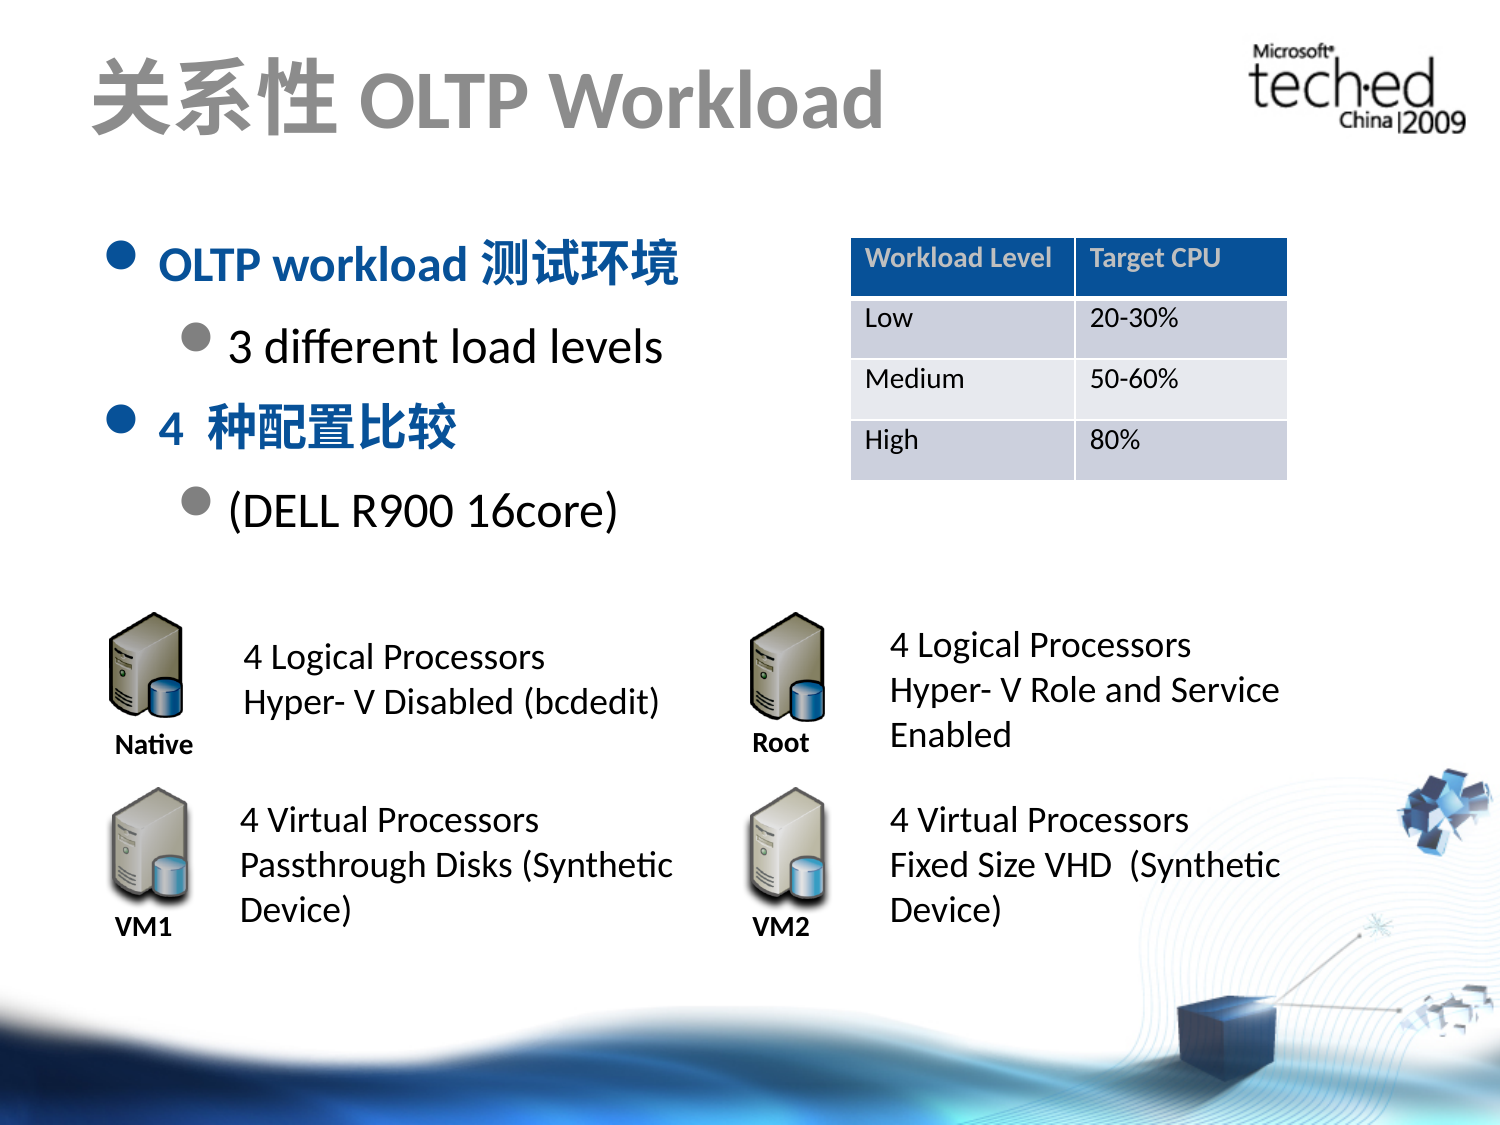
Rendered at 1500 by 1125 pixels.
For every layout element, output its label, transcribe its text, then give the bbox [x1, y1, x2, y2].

table_cell 20-30% [1076, 301, 1287, 358]
table_header Workload Level [851, 238, 1074, 296]
table_cell High [851, 421, 1074, 480]
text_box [99, 612, 213, 770]
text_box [737, 786, 838, 951]
table_cell Low [851, 301, 1074, 358]
title 关系性OLTP Workload [75, 37, 1278, 139]
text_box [737, 612, 838, 767]
text_box 4 Logical Processors Hyper- V Role and Service Enabled [875, 612, 1350, 763]
table_cell Medium [851, 360, 1074, 419]
text_box 4 Virtual Processors Passthrough Disks (Synthetic Device) [225, 787, 713, 938]
table_cell 80% [1076, 421, 1287, 480]
list OLTP workload测试环境 3 different load levels 4 种配置比较 (DELL R900 16core) [87, 212, 788, 563]
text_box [99, 786, 213, 951]
text_box 4 Logical Processors Hyper- V Disabled (bcdedit) [228, 624, 676, 730]
table_header Target CPU [1076, 238, 1287, 296]
text_box 4 Virtual Processors Fixed Size VHD (Synthetic Device) [875, 787, 1375, 938]
table_cell 50-60% [1076, 360, 1287, 419]
picture [0, 0, 1500, 1125]
